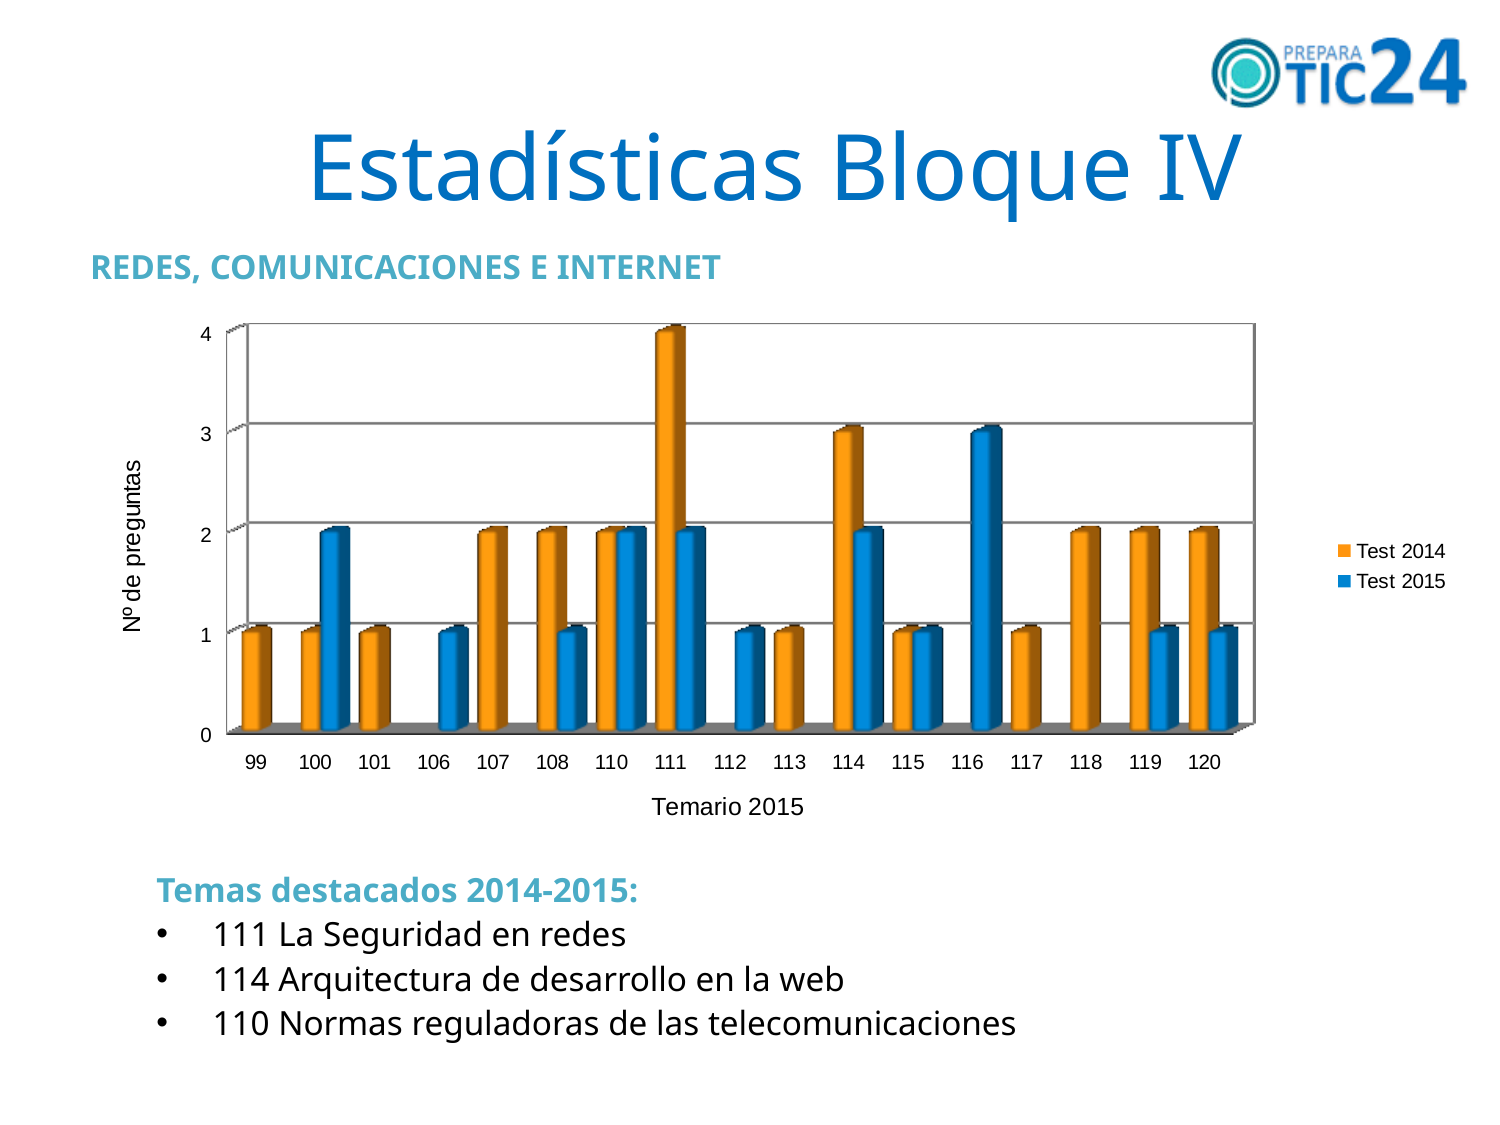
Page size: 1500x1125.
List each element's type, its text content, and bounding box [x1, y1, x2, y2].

list REDES, COMUNICACIONES E INTERNET [75, 231, 1425, 308]
text_box Estadísticas Bloque IV [99, 101, 1450, 227]
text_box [82, 279, 1465, 858]
text_box Temas destacados 2014-2015: 111 La Seguridad en redes 114 Arquitectura de desarrollo en la web 110 Normas reguladoras de las telecomunicaciones [141, 869, 1418, 1094]
picture [1210, 27, 1472, 114]
